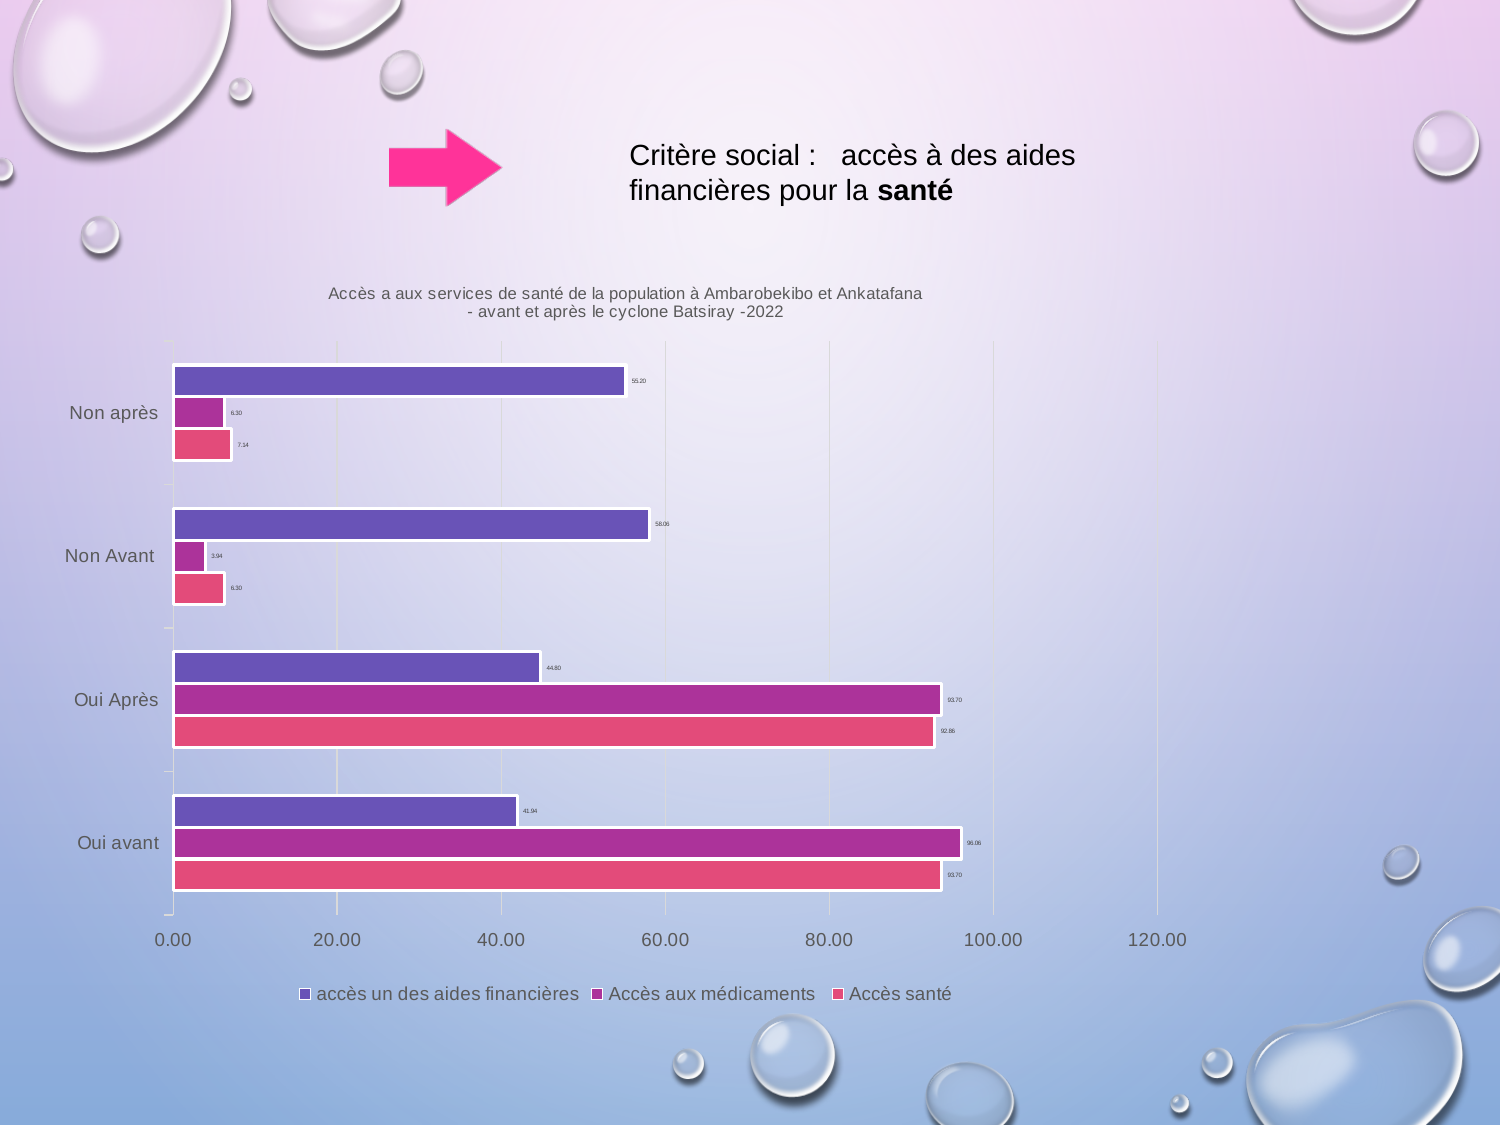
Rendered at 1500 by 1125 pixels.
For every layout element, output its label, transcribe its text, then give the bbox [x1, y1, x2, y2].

picture [0, 0, 1500, 1125]
chart [40, 255, 1211, 1012]
text_box Critère social : accès à des aides financières pour la santé [614, 128, 1136, 214]
